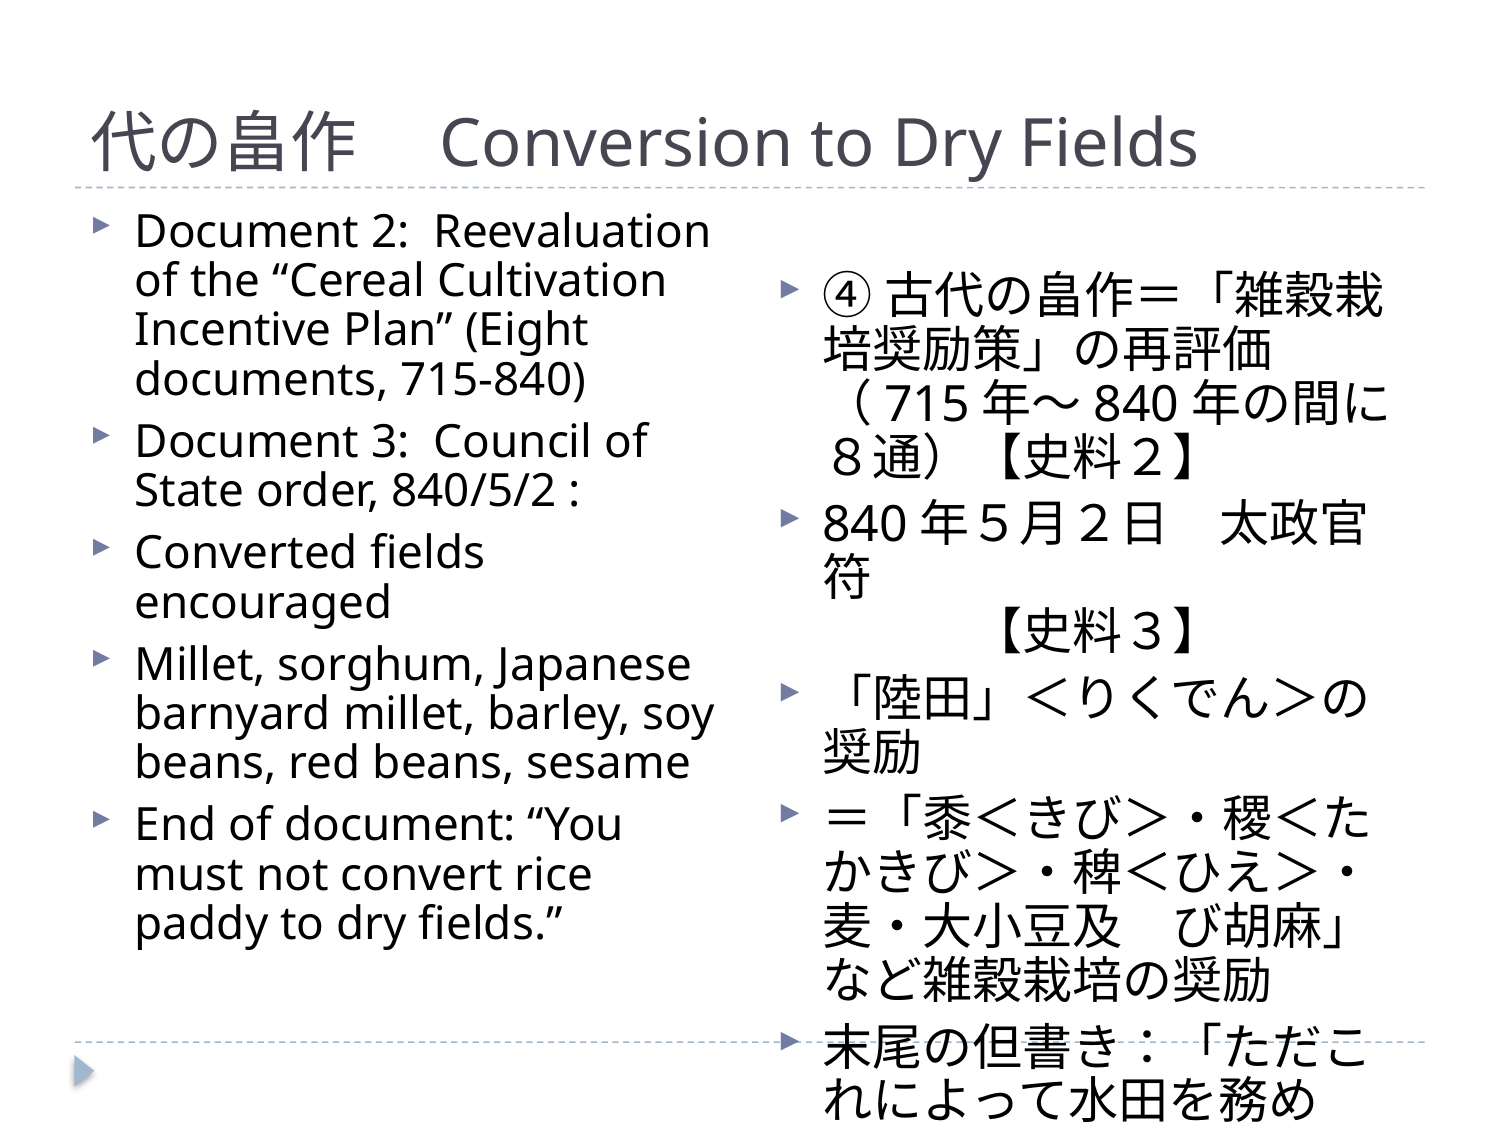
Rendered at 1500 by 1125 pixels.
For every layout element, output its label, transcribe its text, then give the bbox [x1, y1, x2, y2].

title 代の畠作 Conversion to Dry Fields [74, 24, 1426, 188]
list Document 2: Reevaluation of the “Cereal Cultivation Incentive Plan” (Eight documents, 715-840) Document 3: Council of State order, 840/5/2 : Converted fields encouraged Millet, sorghum, Japanese barnyard millet, barley, soy beans, red beans, sesame End of document: “You must not convert rice paddy to dry fields.” [74, 199, 738, 1006]
list ④古代の畠作＝「雑穀栽培奨励策」の再評価（715年～840年の間に８通）【史料２】 840年５月２日 太政官符 【史料３】 「陸田」＜りくでん＞の奨励 ＝「黍＜きび＞・稷＜たかきび＞・稗＜ひえ＞・麦・大小豆及 び胡麻」など雑穀栽培の奨励 末尾の但書き：「ただこれによって水田を務めず、変えて陸田に為すを得ざれ」 [762, 199, 1426, 1006]
